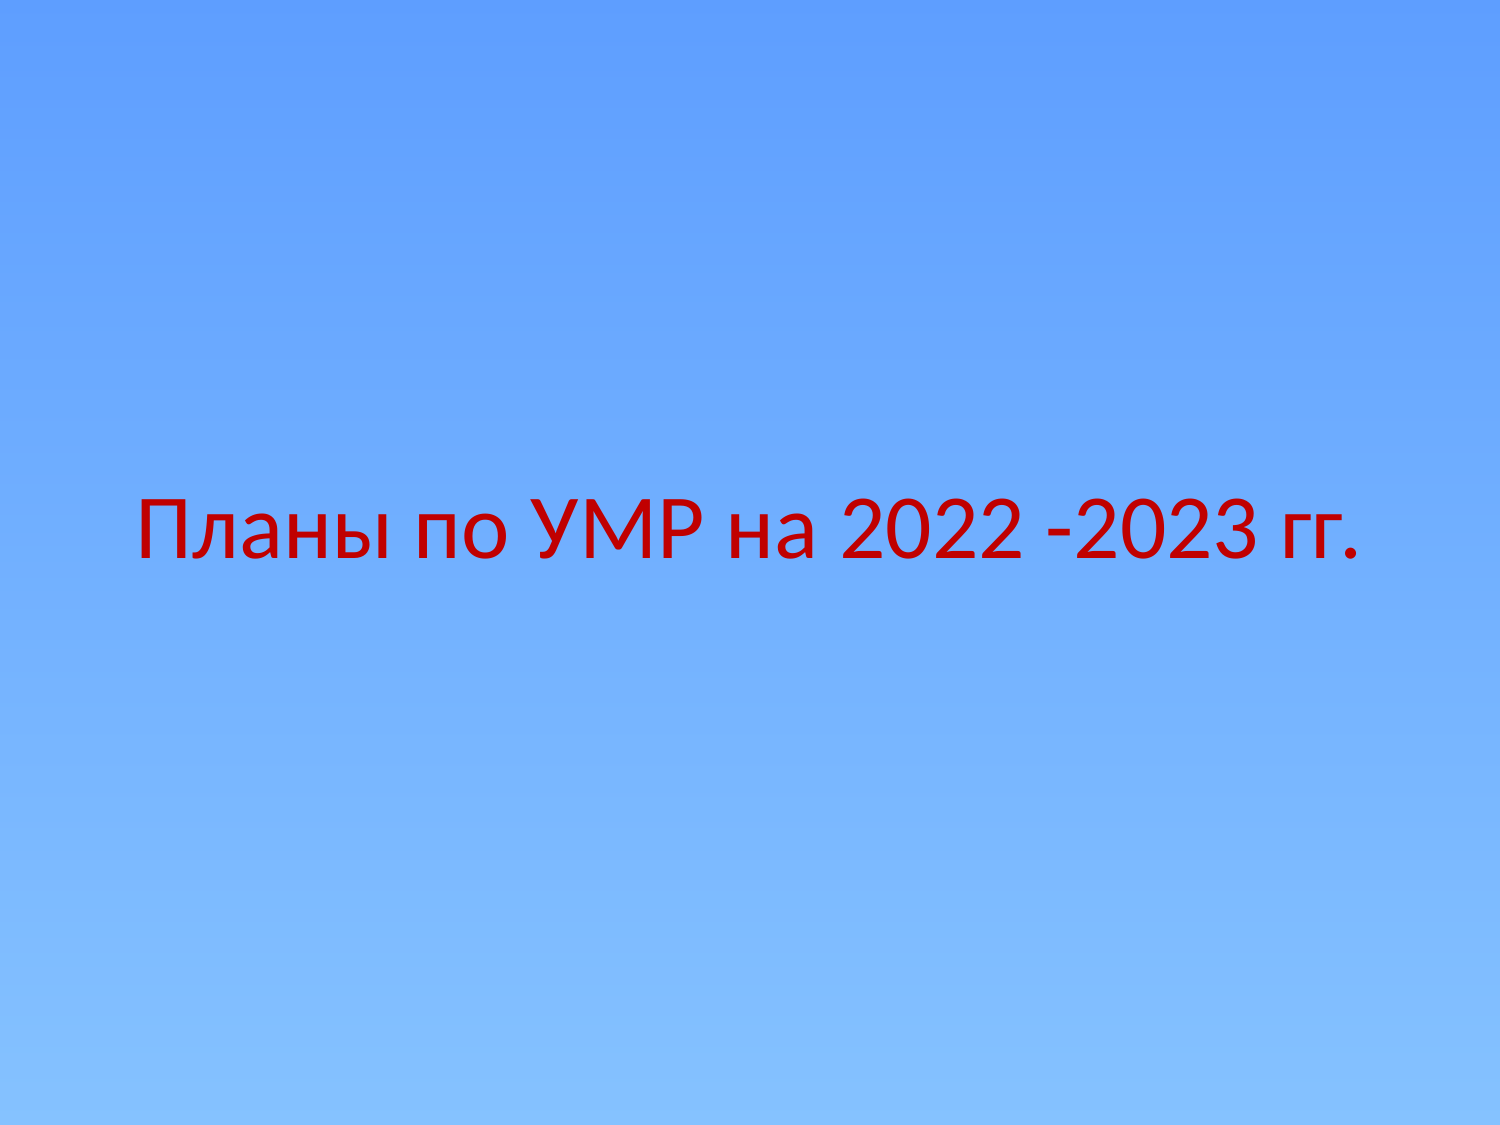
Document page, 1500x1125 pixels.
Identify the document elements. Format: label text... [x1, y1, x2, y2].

title Планы по УМР на 2022 -2023 гг. [75, 45, 1425, 1000]
